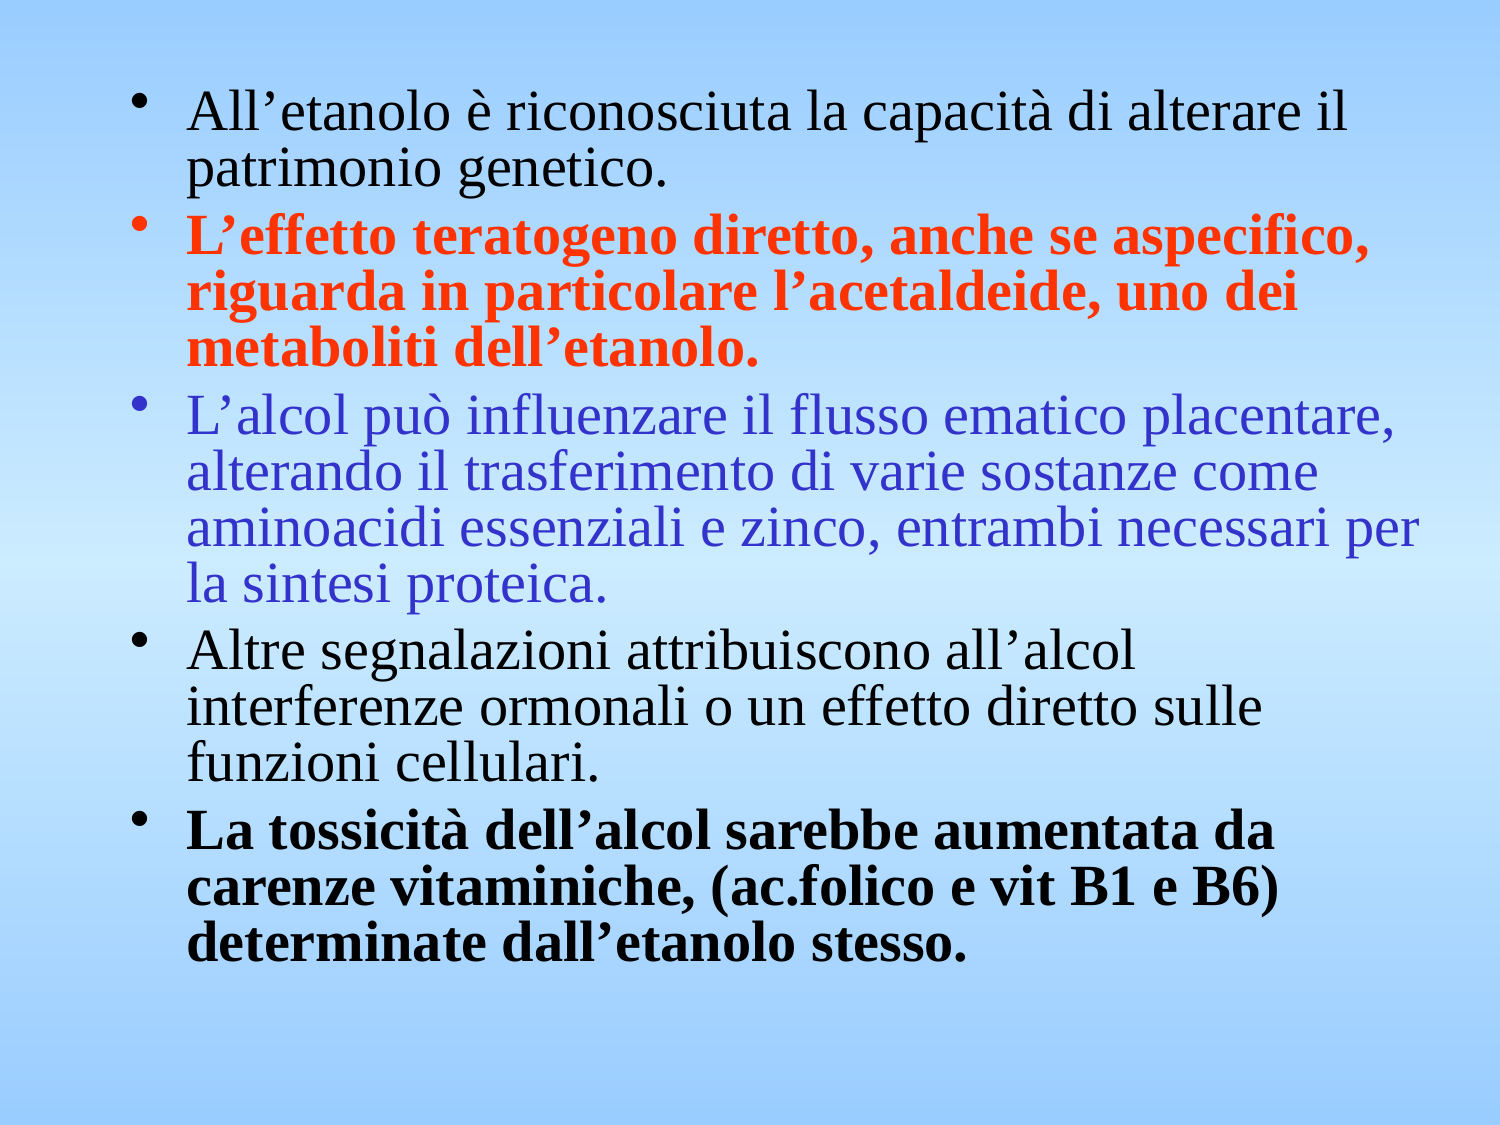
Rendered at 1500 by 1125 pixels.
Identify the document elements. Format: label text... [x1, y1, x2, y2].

list All’etanolo è riconosciuta la capacità di alterare il patrimonio genetico. L’effetto teratogeno diretto, anche se aspecifico, riguarda in particolare l’acetaldeide, uno dei metaboliti dell’etanolo. L’alcol può influenzare il flusso ematico placentare, alterando il trasferimento di varie sostanze come aminoacidi essenziali e zinco, entrambi necessari per la sintesi proteica. Altre segnalazioni attribuiscono all’alcol interferenze ormonali o un effetto diretto sulle funzioni cellulari. La tossicità dell’alcol sarebbe aumentata da carenze vitaminiche, (ac.folico e vit B1 e B6) determinate dall’etanolo stesso. [114, 78, 1437, 1039]
